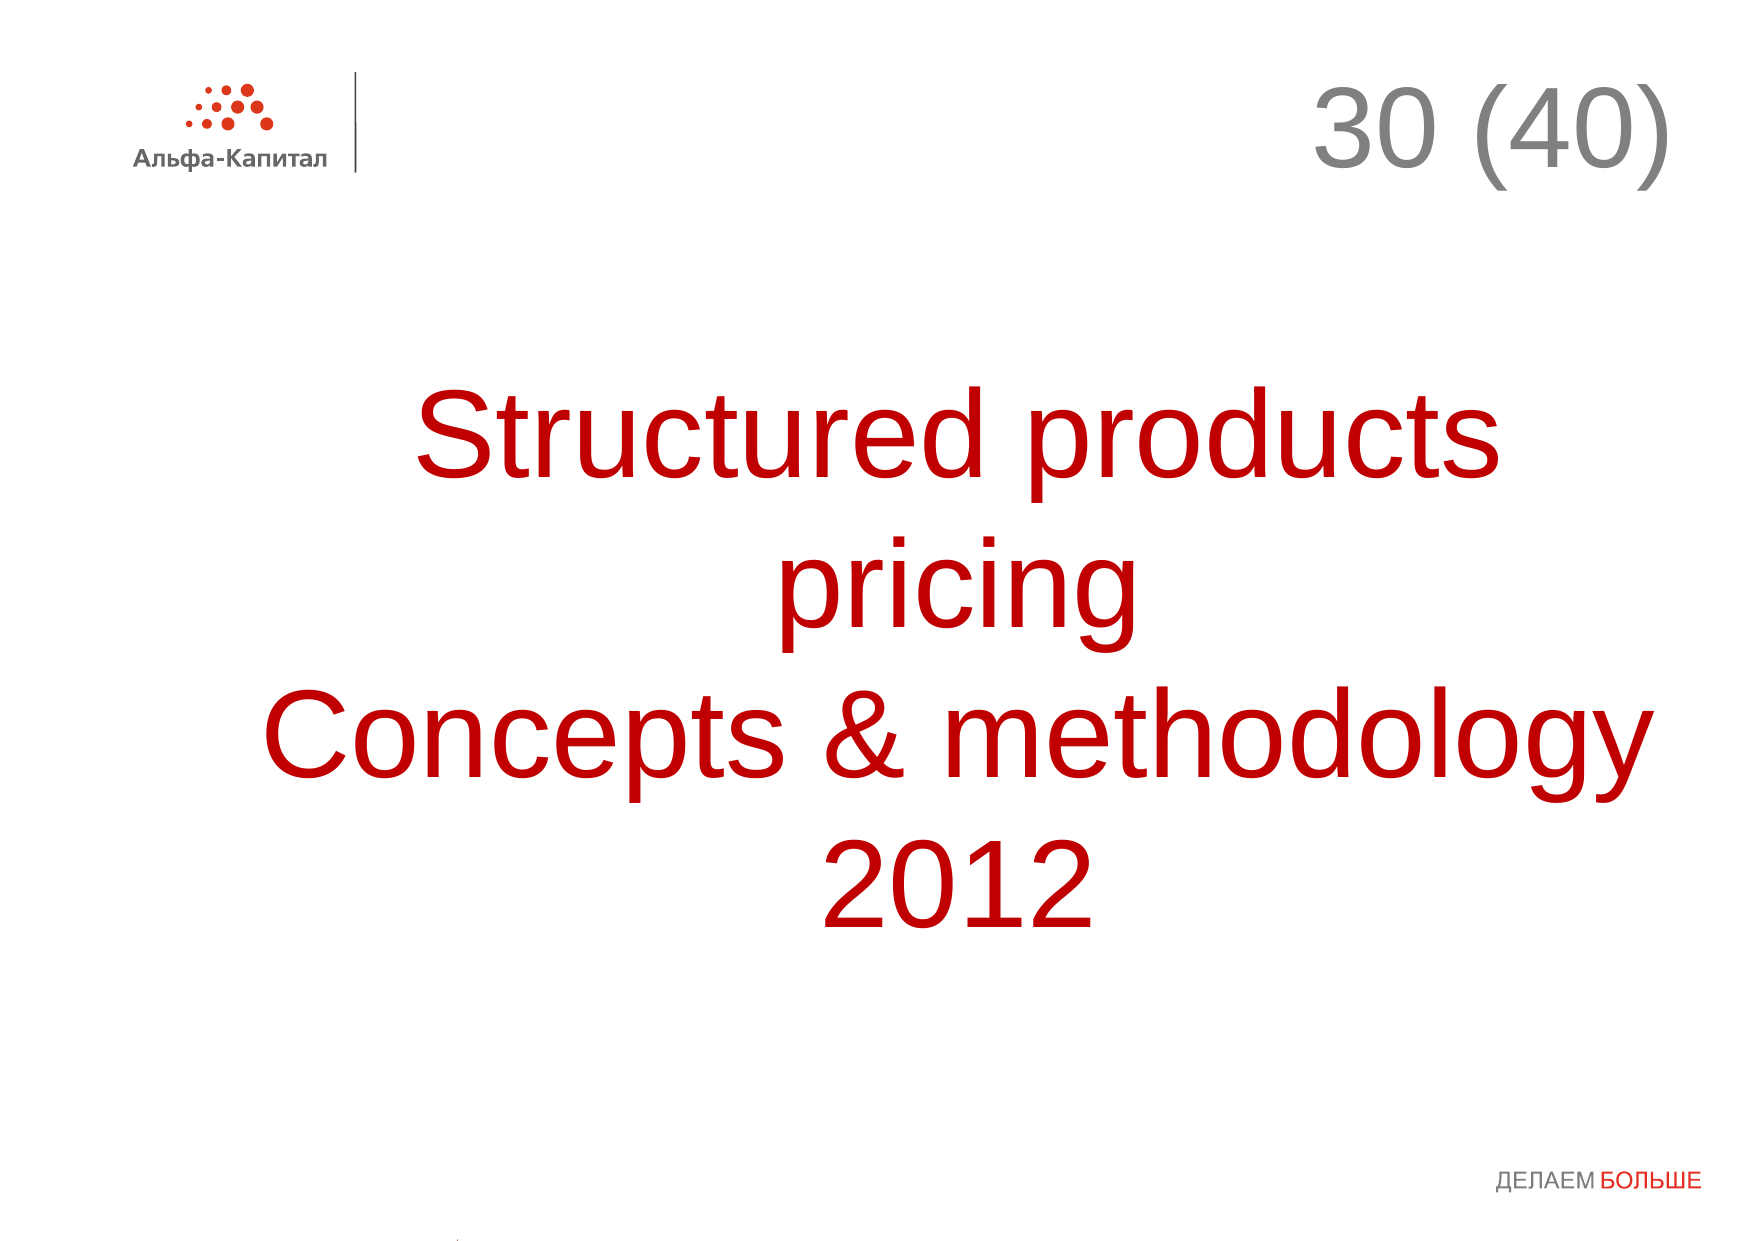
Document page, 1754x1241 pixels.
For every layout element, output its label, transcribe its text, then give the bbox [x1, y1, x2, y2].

slide_number 30 (40) [1266, 44, 1692, 167]
subtitle Structured products pricing Concepts & methodology 2012 [210, 344, 1707, 499]
